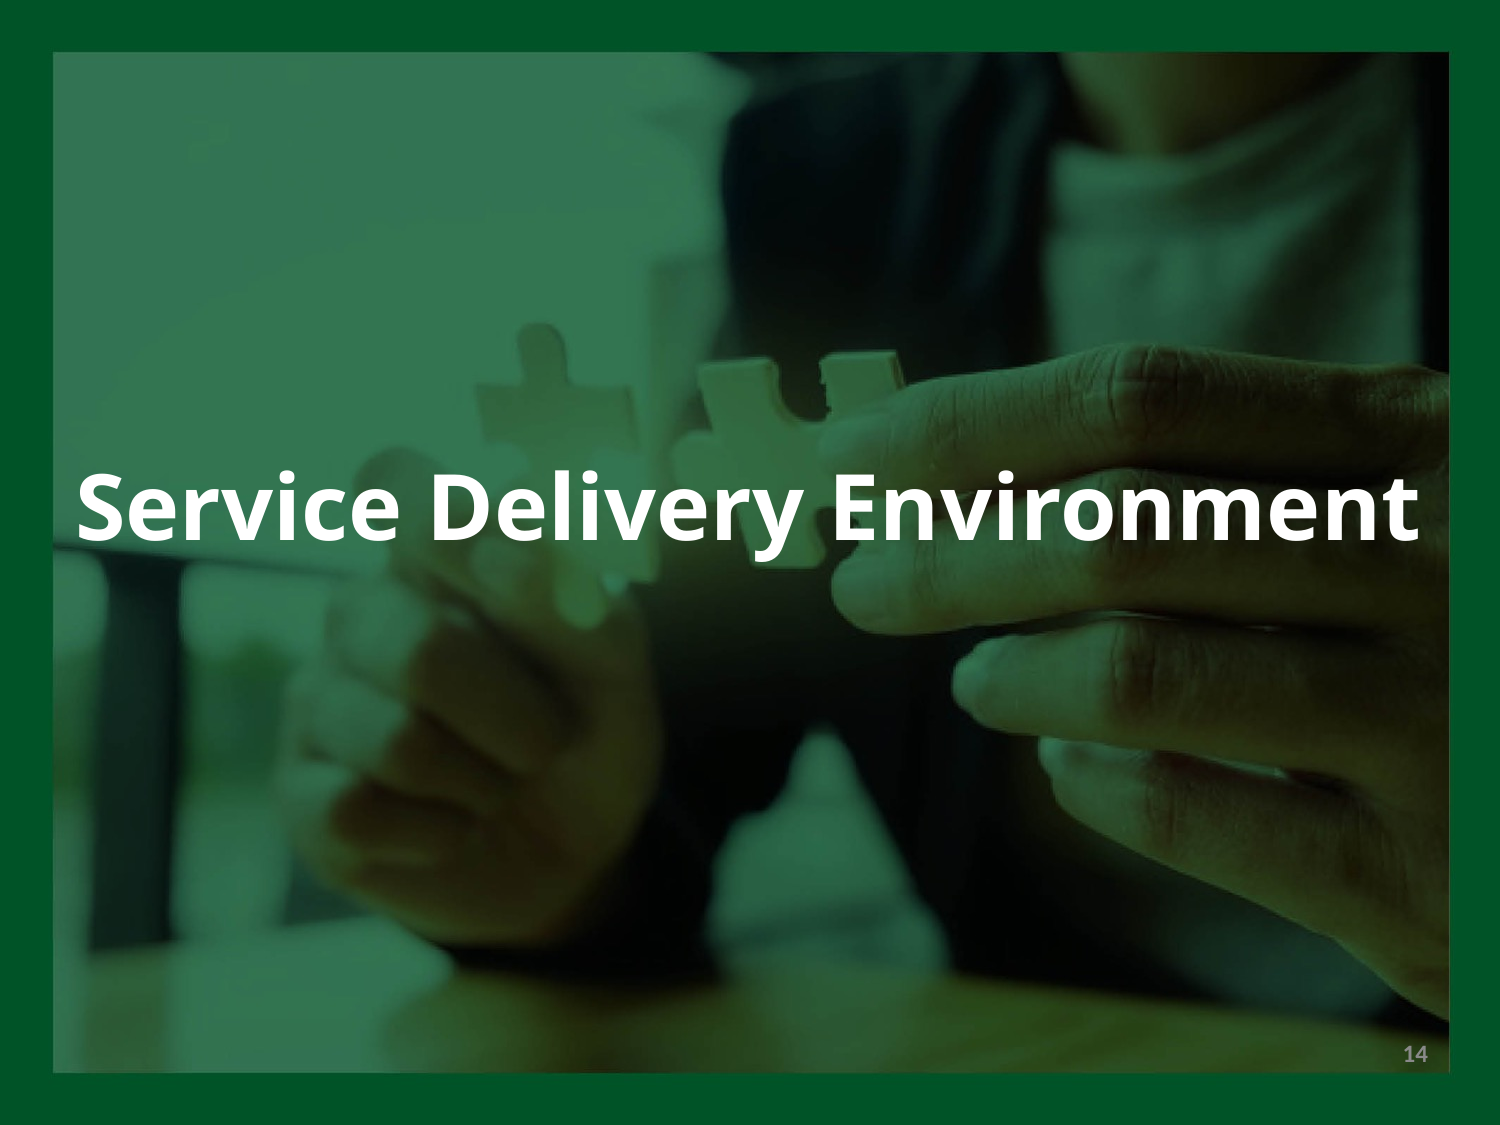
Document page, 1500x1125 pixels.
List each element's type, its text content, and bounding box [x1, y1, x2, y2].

slide_number 14 [1059, 1001, 1444, 1103]
text_box Service Delivery Environment [54, 253, 1444, 970]
picture [0, 0, 1500, 1125]
